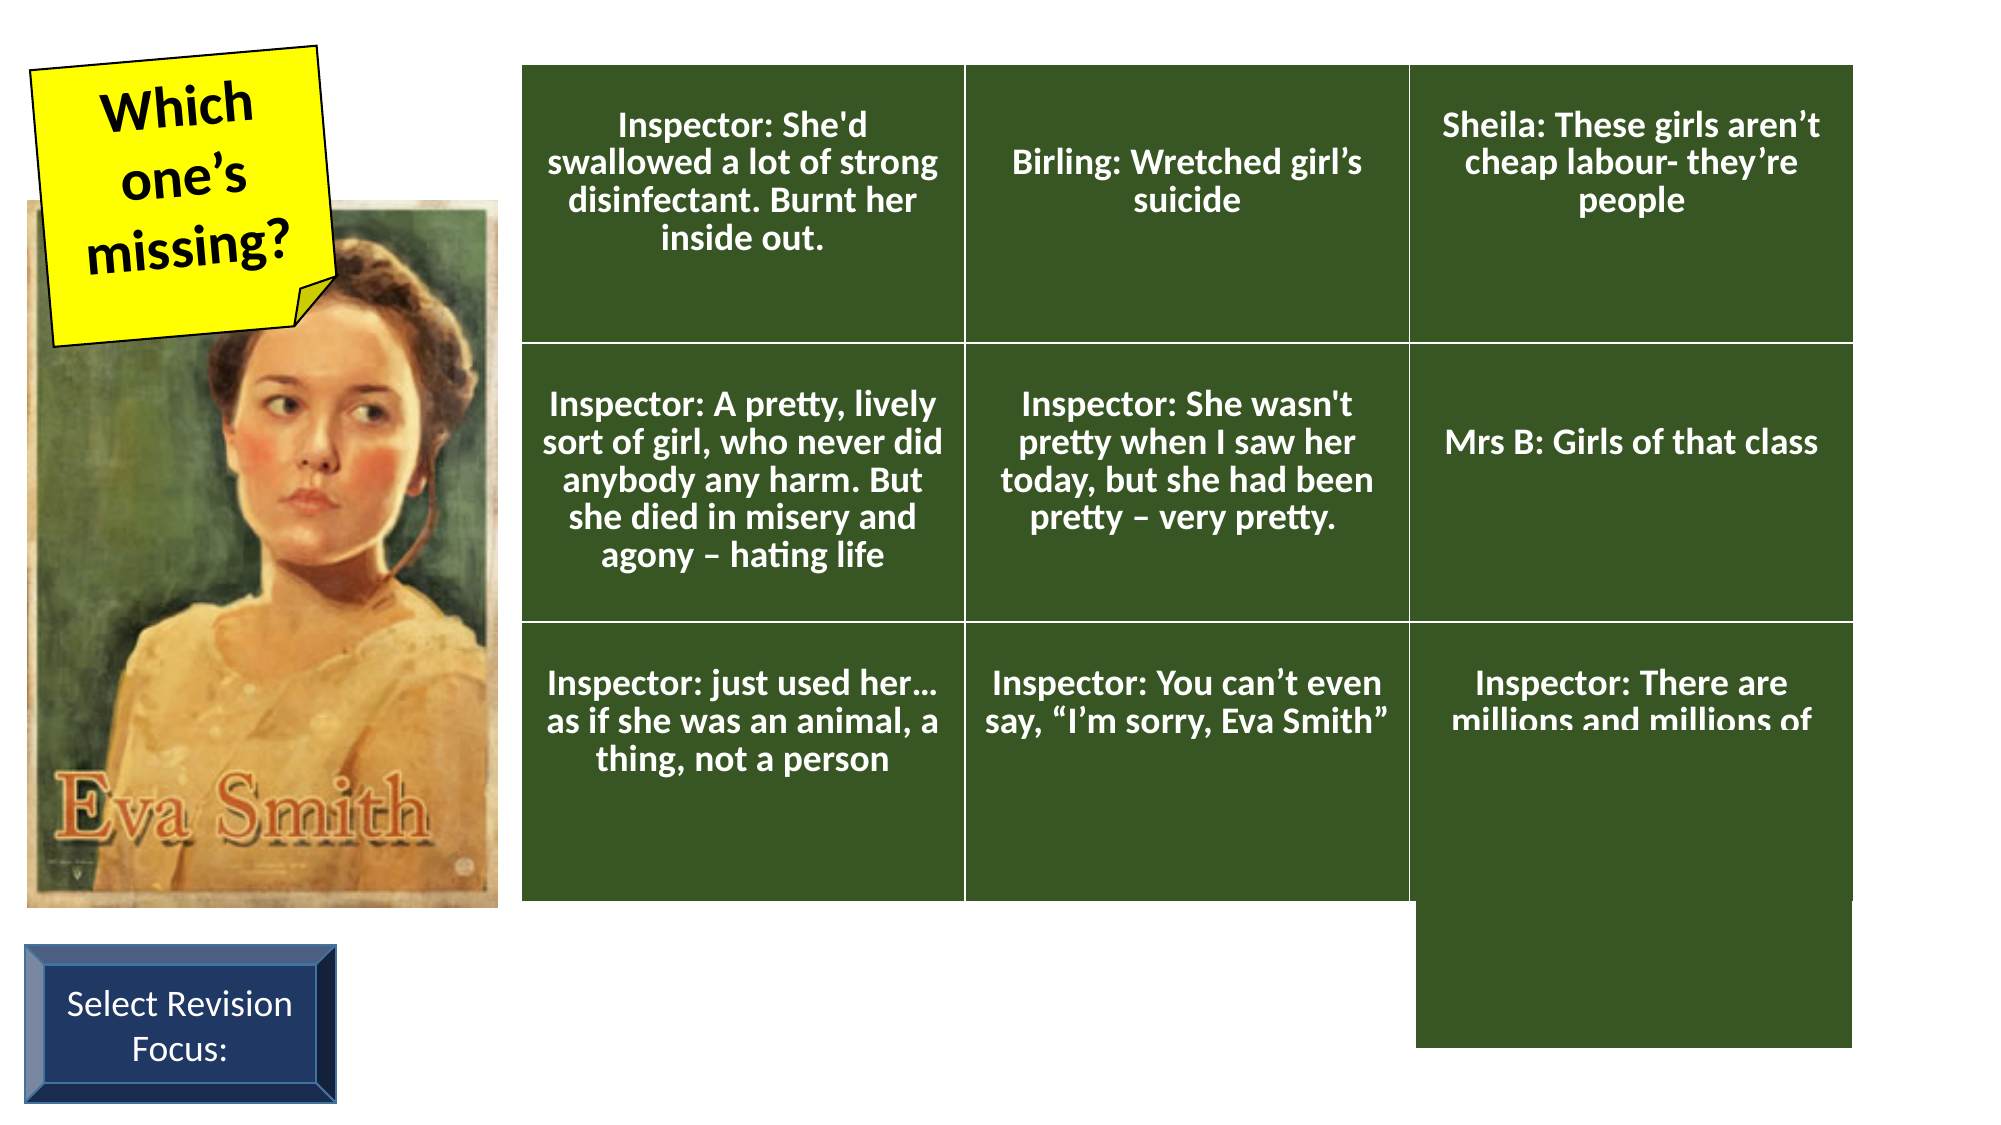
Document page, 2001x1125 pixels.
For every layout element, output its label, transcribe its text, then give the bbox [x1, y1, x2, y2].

table_cell Inspector: A pretty, lively sort of girl, who never did anybody any harm. But she died in misery and agony – hating life [522, 344, 964, 621]
table_cell Inspector: just used her… as if she was an animal, a thing, not a person [522, 623, 964, 901]
text_box [1416, 730, 1852, 1048]
table_header Sheila: These girls aren’t cheap labour- they’re people [1410, 65, 1853, 342]
table_cell Inspector: She wasn't pretty when I saw her today, but she had been pretty – very pretty. [966, 344, 1409, 621]
table_header Inspector: She'd swallowed a lot of strong disinfectant. Burnt her inside out. [522, 65, 964, 342]
table_cell Mrs B: Girls of that class [1410, 344, 1853, 621]
picture [27, 200, 498, 908]
table_cell Inspector: You can’t even say, “I’m sorry, Eva Smith” [966, 623, 1409, 901]
table_header Birling: Wretched girl’s suicide [966, 65, 1409, 342]
text_box Which one’s missing? [28, 44, 331, 200]
table_cell Inspector: There are millions and millions of Eva Smiths and John Smiths [1410, 623, 1853, 901]
